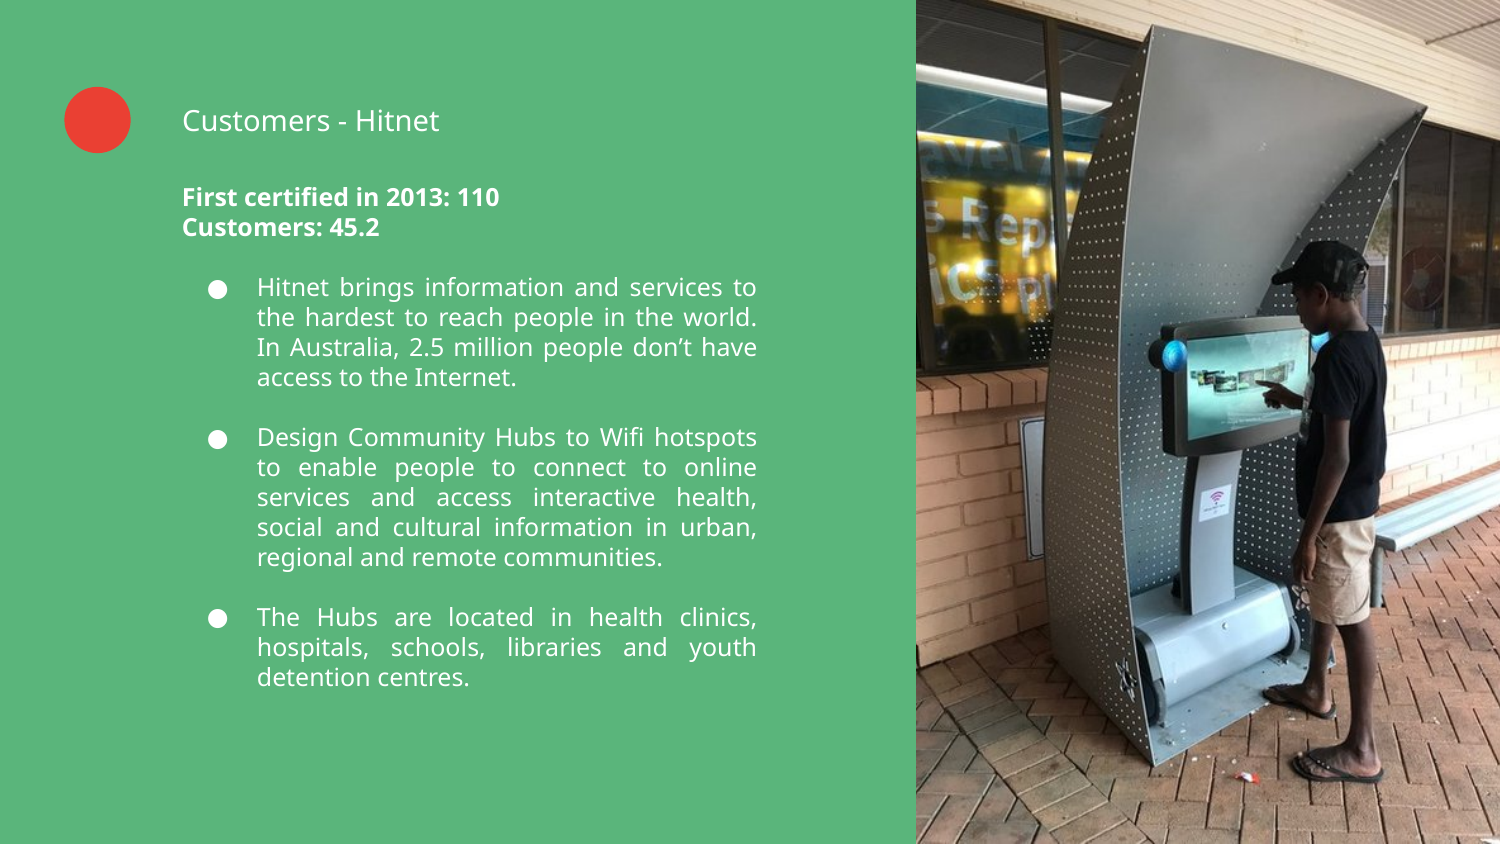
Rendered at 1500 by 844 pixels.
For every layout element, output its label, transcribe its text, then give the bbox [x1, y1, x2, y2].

picture [915, 0, 1500, 844]
text_box First certified in 2013: 110 Customers: 45.2 Hitnet brings information and services to the hardest to reach people in the world. In Australia, 2.5 million people don’t have access to the Internet. Design Community Hubs to Wifi hotspots to enable people to connect to online services and access interactive health, social and cultural information in urban, regional and remote communities. The Hubs are located in health clinics, hospitals, schools, libraries and youth detention centres. [166, 166, 774, 696]
text_box [64, 86, 131, 154]
title Customers - Hitnet [167, 72, 910, 167]
